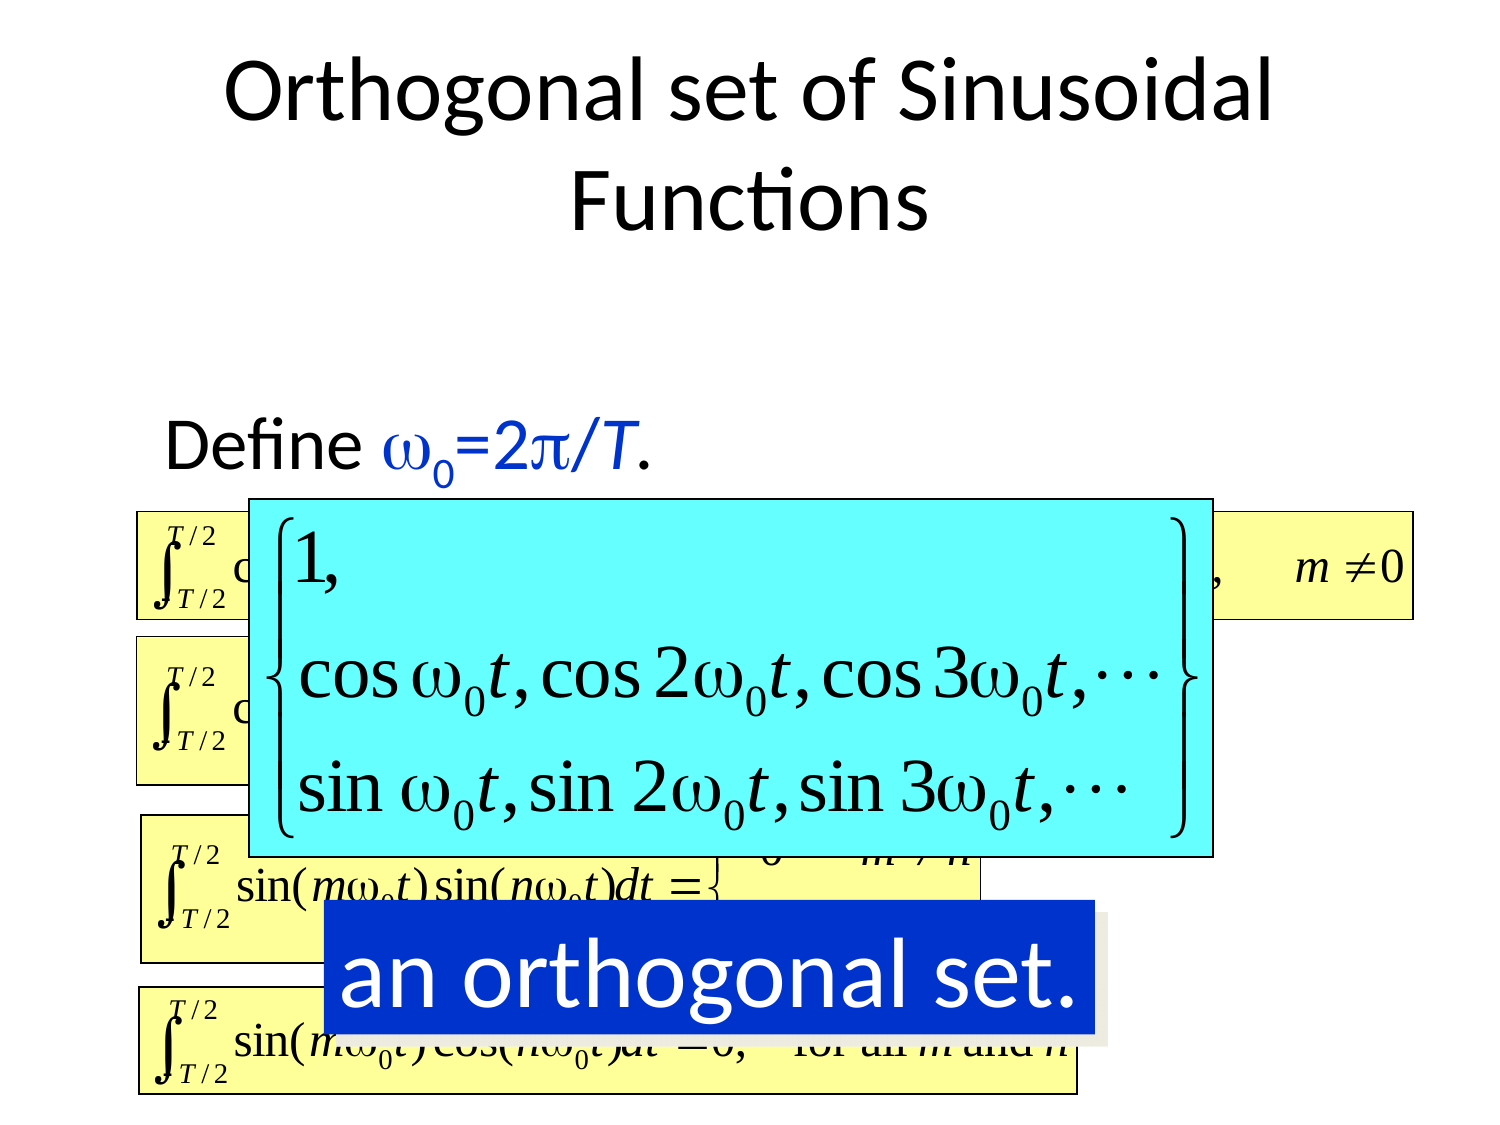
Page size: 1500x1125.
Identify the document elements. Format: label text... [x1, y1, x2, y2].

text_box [137, 387, 1413, 1094]
title Orthogonal set of Sinusoidal Functions [75, 45, 1425, 233]
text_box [249, 499, 1213, 857]
